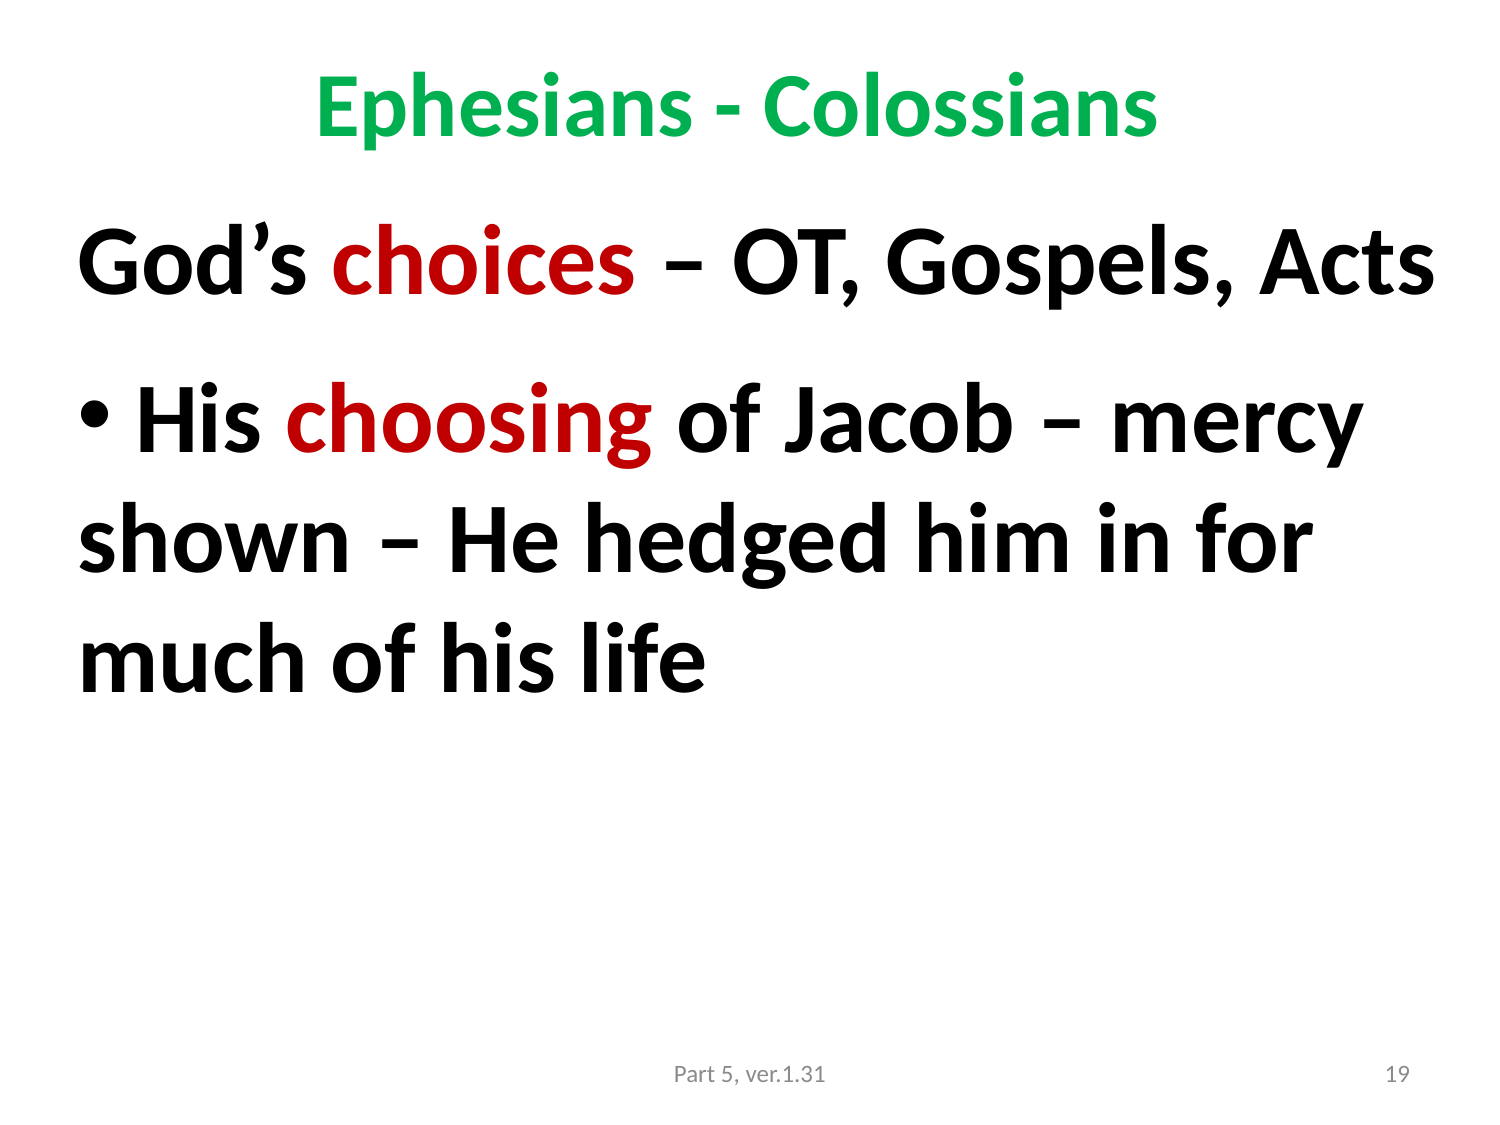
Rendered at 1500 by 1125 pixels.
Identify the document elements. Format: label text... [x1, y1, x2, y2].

subtitle God’s choices – OT, Gospels, Acts His choosing of Jacob – mercy shown – He hedged him in for much of his life [62, 187, 1463, 1038]
footer Part 5, ver.1.31 [512, 1042, 988, 1103]
slide_number 19 [1074, 1042, 1425, 1103]
title Ephesians - Colossians [99, 37, 1376, 163]
